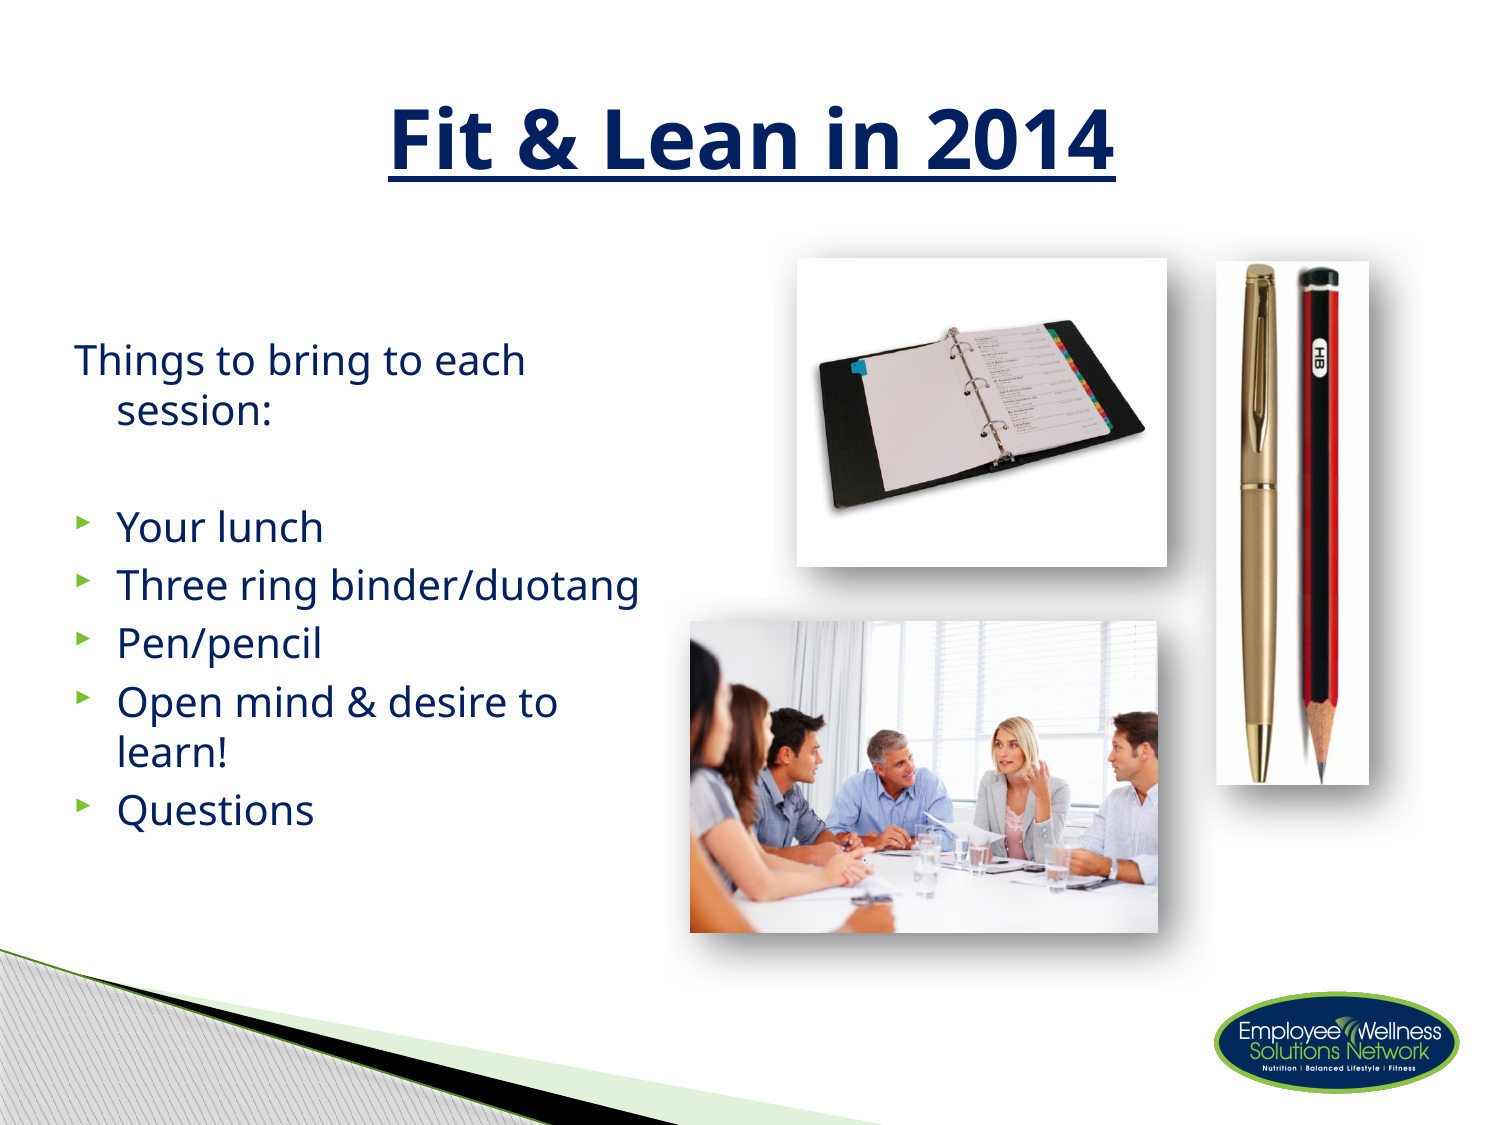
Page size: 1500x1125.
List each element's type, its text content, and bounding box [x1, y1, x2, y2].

picture [796, 258, 1500, 785]
title Fit & Lean in 2014 [76, 42, 1427, 231]
list Things to bring to each session: Your lunch Three ring binder/duotang Pen/pencil Open mind & desire to learn! Questions [41, 326, 687, 785]
picture [690, 621, 1158, 933]
picture [1204, 964, 1469, 1125]
